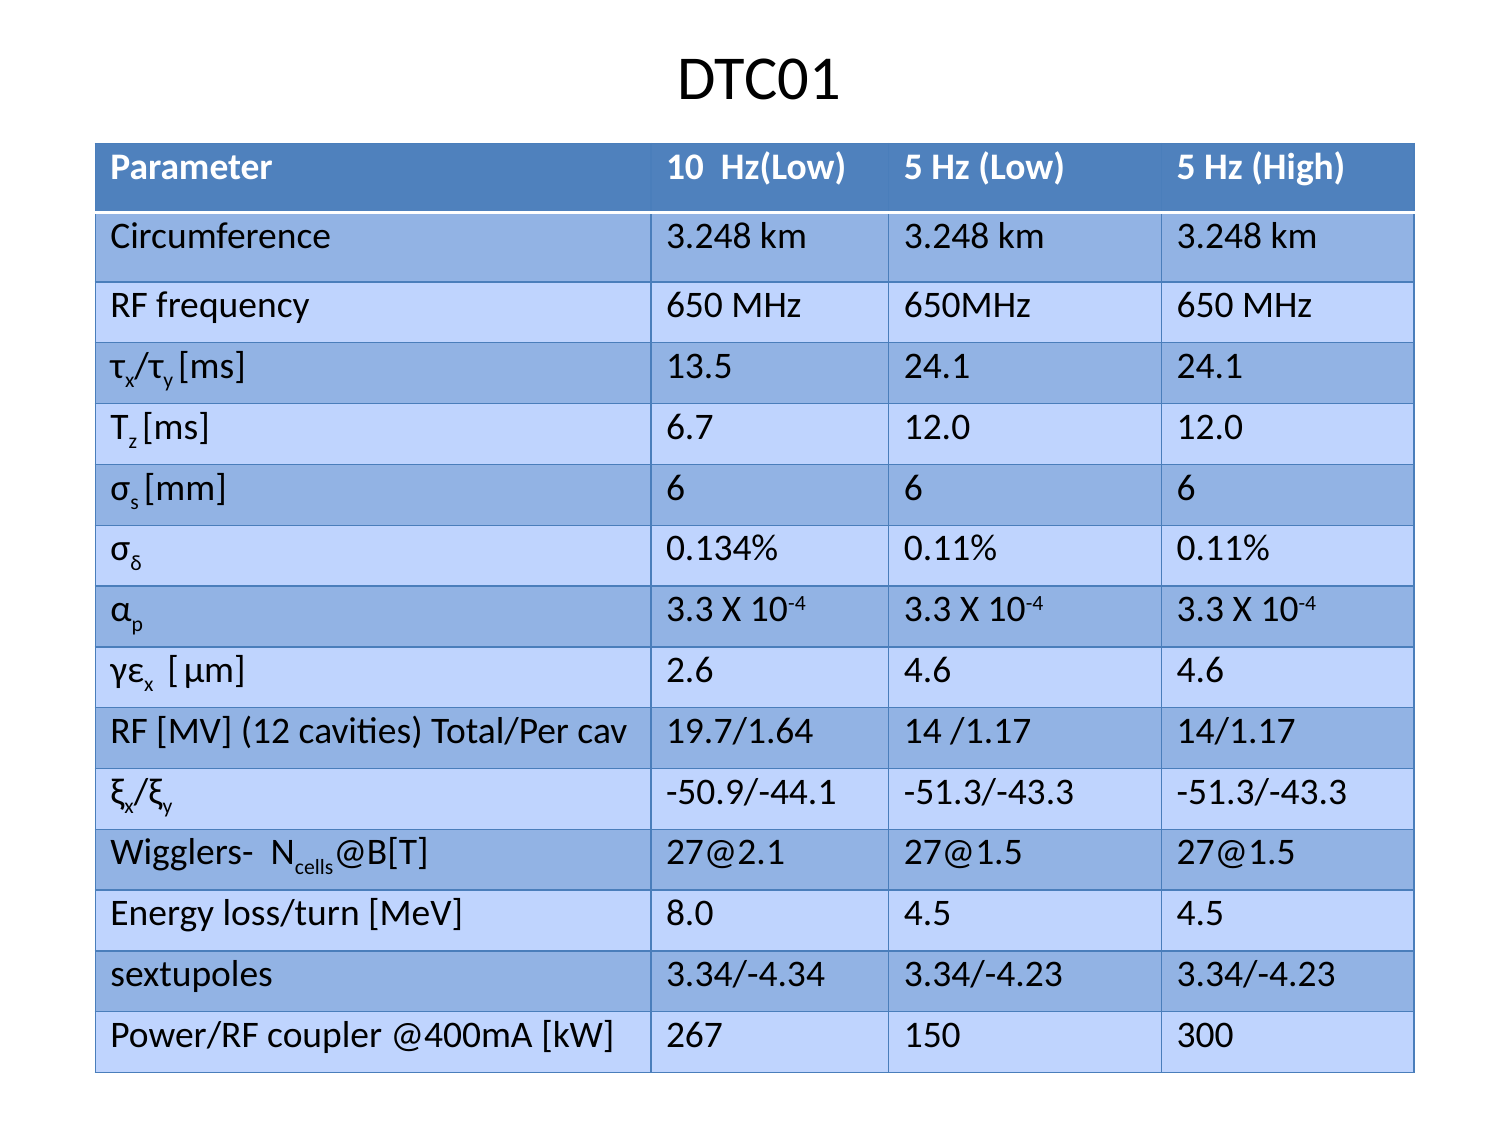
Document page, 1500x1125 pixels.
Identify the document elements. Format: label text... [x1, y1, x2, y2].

table_header 10 Hz(Low) [652, 144, 888, 211]
table_cell 14/1.17 [1162, 708, 1413, 768]
table_cell 2.6 [652, 648, 888, 707]
table_cell RF [MV] (12 cavities) Total/Per cav [96, 708, 650, 768]
table_cell 3.248 km [889, 214, 1161, 281]
table_cell 3.248 km [1162, 214, 1413, 281]
table_cell 27@1.5 [889, 830, 1161, 889]
table_cell ξx/ξy [96, 769, 650, 829]
table_cell 6.7 [652, 404, 888, 464]
table_cell Energy loss/turn [MeV] [96, 891, 650, 950]
table_cell αp [96, 587, 650, 646]
table_cell sextupoles [96, 952, 650, 1011]
table_header Parameter [96, 144, 650, 211]
table_cell 3.34/-4.23 [889, 952, 1161, 1011]
title DTC01 [40, 0, 1463, 168]
table_cell 19.7/1.64 [652, 708, 888, 768]
table_cell 4.5 [1162, 891, 1413, 950]
table_cell 12.0 [889, 404, 1161, 464]
table_cell -51.3/-43.3 [1162, 769, 1413, 829]
table_cell 4.5 [889, 891, 1161, 950]
table_cell 300 [1162, 1012, 1413, 1072]
table_cell -51.3/-43.3 [889, 769, 1161, 829]
table_cell 6 [1162, 465, 1413, 525]
table_cell 3.3 X 10-4 [1162, 587, 1413, 646]
table_cell 650 MHz [652, 283, 888, 342]
table_cell σs [mm] [96, 465, 650, 525]
table_cell Wigglers- Ncells@B[T] [96, 830, 650, 889]
table_cell 650 MHz [1162, 283, 1413, 342]
table_cell 14 /1.17 [889, 708, 1161, 768]
table_cell 13.5 [652, 343, 888, 403]
table_cell 4.6 [889, 648, 1161, 707]
table_cell Τz [ms] [96, 404, 650, 464]
table_cell 0.11% [889, 526, 1161, 585]
table_cell 3.34/-4.34 [652, 952, 888, 1011]
table_cell 27@2.1 [652, 830, 888, 889]
table_cell 8.0 [652, 891, 888, 950]
table_cell RF frequency [96, 283, 650, 342]
table_cell 267 [652, 1012, 888, 1072]
table_cell σδ [96, 526, 650, 585]
table_cell 3.34/-4.23 [1162, 952, 1413, 1011]
table_cell τx/τy [ms] [96, 343, 650, 403]
table_cell 3.3 X 10-4 [889, 587, 1161, 646]
table_cell γεx [ μm] [96, 648, 650, 707]
table_cell 4.6 [1162, 648, 1413, 707]
table_cell -50.9/-44.1 [652, 769, 888, 829]
table_cell 6 [889, 465, 1161, 525]
table_cell 6 [652, 465, 888, 525]
table_header 5 Hz (Low) [889, 144, 1161, 211]
table_cell 0.134% [652, 526, 888, 585]
table_cell 12.0 [1162, 404, 1413, 464]
table_cell 3.248 km [652, 214, 888, 281]
table_cell 27@1.5 [1162, 830, 1413, 889]
table_cell 0.11% [1162, 526, 1413, 585]
table_cell 650MHz [889, 283, 1161, 342]
table_cell 150 [889, 1012, 1161, 1072]
table_header 5 Hz (High) [1162, 144, 1413, 211]
table_cell 24.1 [1162, 343, 1413, 403]
table_cell 3.3 X 10-4 [652, 587, 888, 646]
table_cell 24.1 [889, 343, 1161, 403]
table_cell Circumference [96, 214, 650, 281]
table_cell Power/RF coupler @400mA [kW] [96, 1012, 650, 1072]
